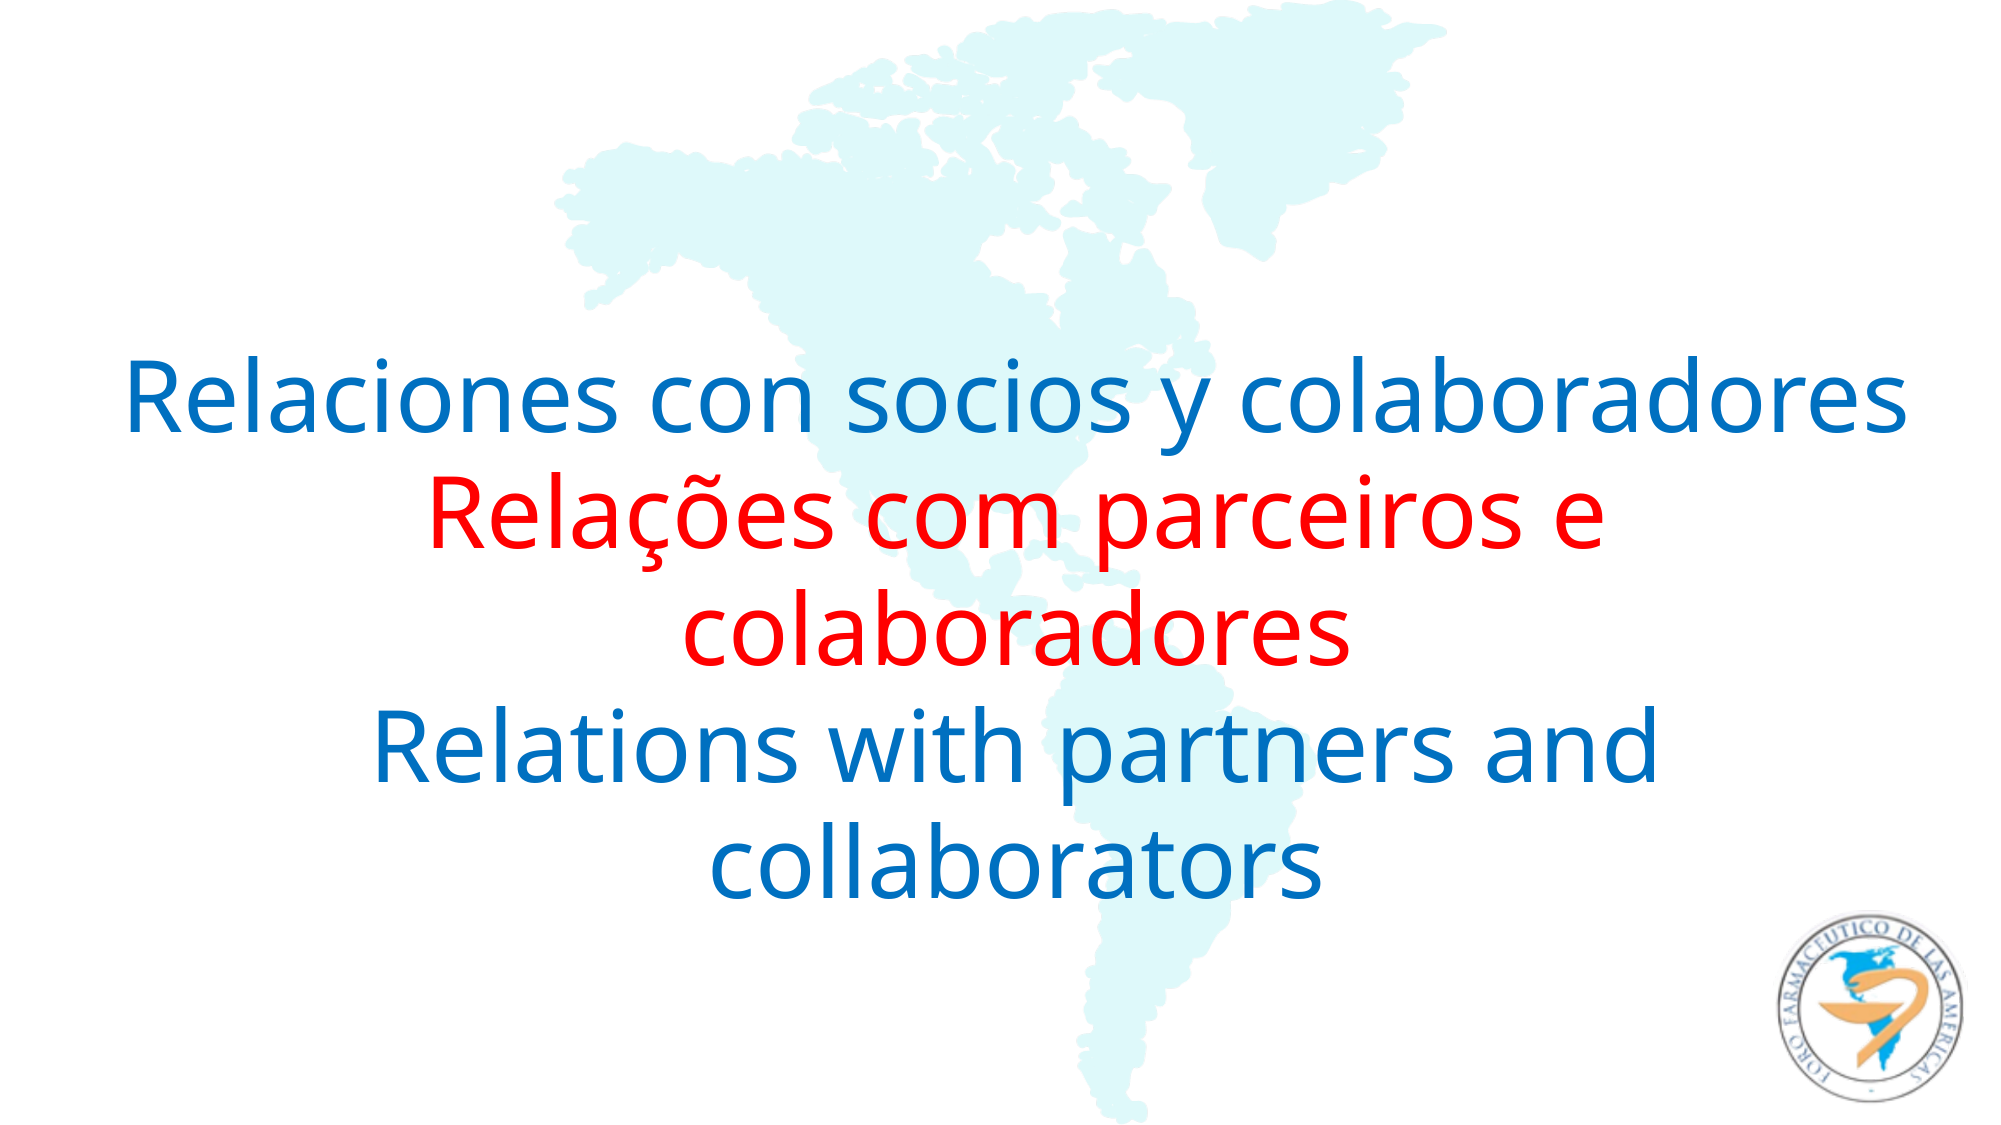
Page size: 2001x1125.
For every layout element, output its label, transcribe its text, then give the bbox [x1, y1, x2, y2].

title Relaciones con socios y colaboradores Relações com parceiros e colaboradores Relations with partners and collaborators [96, 328, 1937, 702]
picture [0, 0, 2001, 1125]
